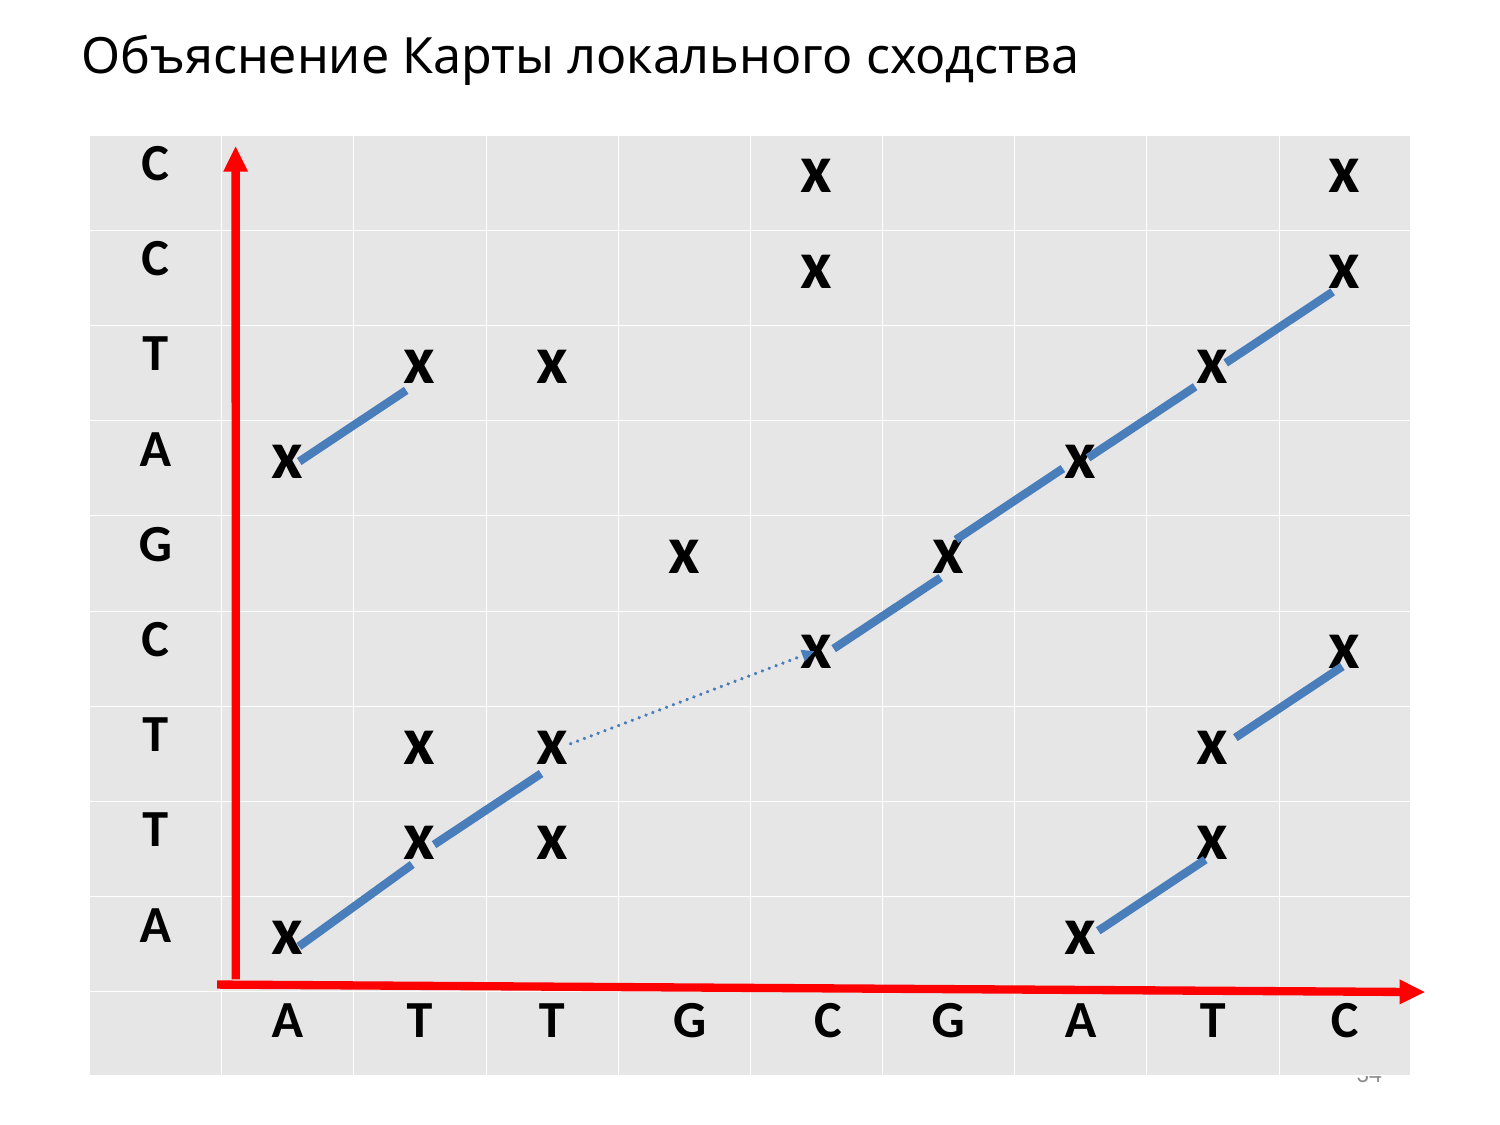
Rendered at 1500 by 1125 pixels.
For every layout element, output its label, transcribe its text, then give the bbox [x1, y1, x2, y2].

text_box [217, 984, 1425, 999]
slide_number 34 [1059, 1042, 1397, 1103]
text_box [229, 146, 242, 980]
text_box [0, 0, 1500, 1125]
text_box [800, 649, 815, 662]
